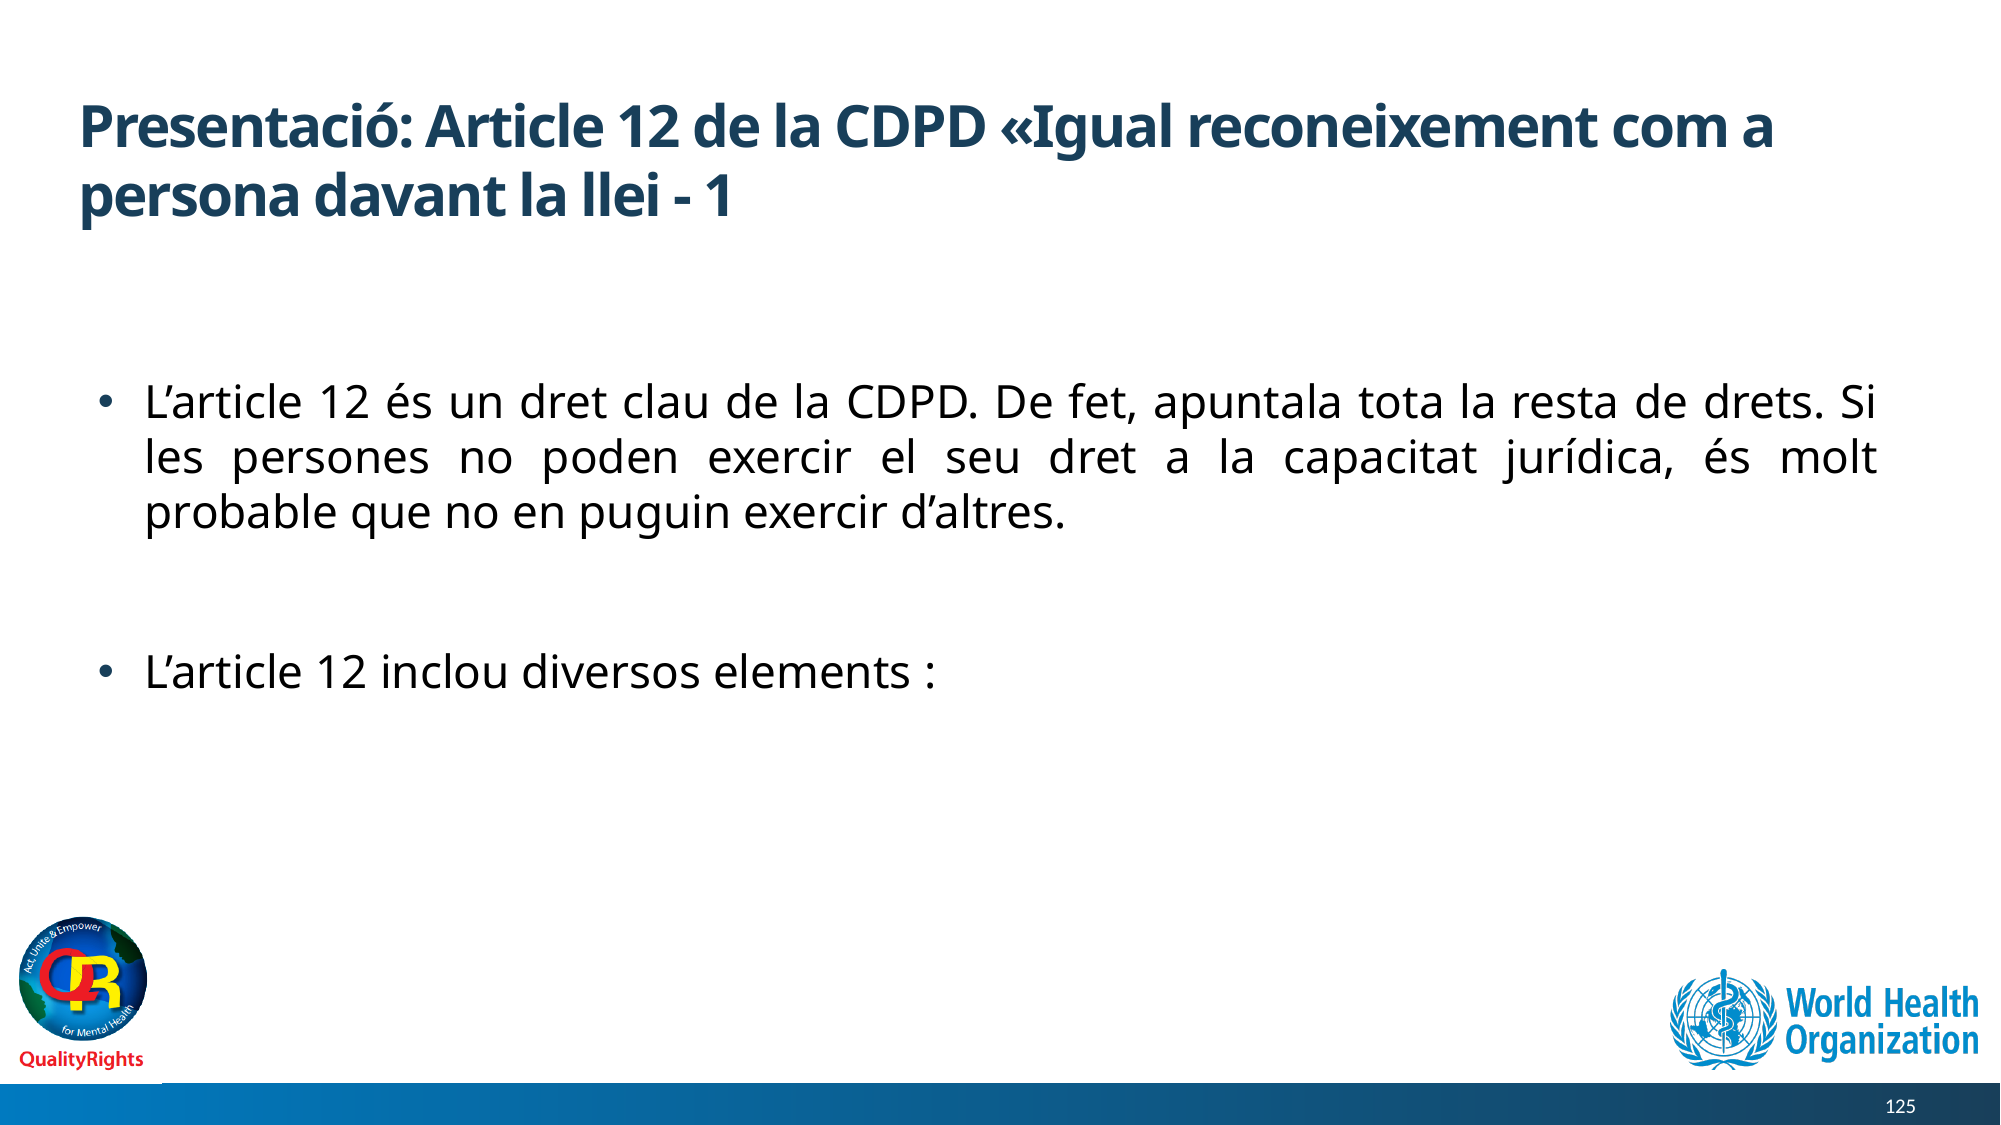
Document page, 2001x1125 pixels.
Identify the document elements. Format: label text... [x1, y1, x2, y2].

title Presentació: Article 12 de la CDPD «Igual reconeixement com a persona davant la llei - 1 [63, 83, 1907, 147]
picture [1670, 1029, 1716, 1070]
picture [1730, 969, 1978, 1070]
picture [1678, 1024, 1682, 1034]
picture [1742, 1024, 1750, 1036]
picture [1683, 1024, 1762, 1060]
picture [1713, 1024, 1722, 1029]
picture [1747, 1024, 1758, 1042]
picture [1716, 1064, 1731, 1070]
picture [1792, 1029, 1801, 1049]
picture [0, 899, 162, 1084]
list L’article 12 és un dret clau de la CDPD. De fet, apuntala tota la resta de drets. Si les persones no poden exercir el seu dret a la capacitat jurídica, és molt probable que no en puguin exercir d’altres. L’article 12 inclou diversos elements : [83, 285, 1894, 1024]
picture [1725, 1040, 1747, 1054]
